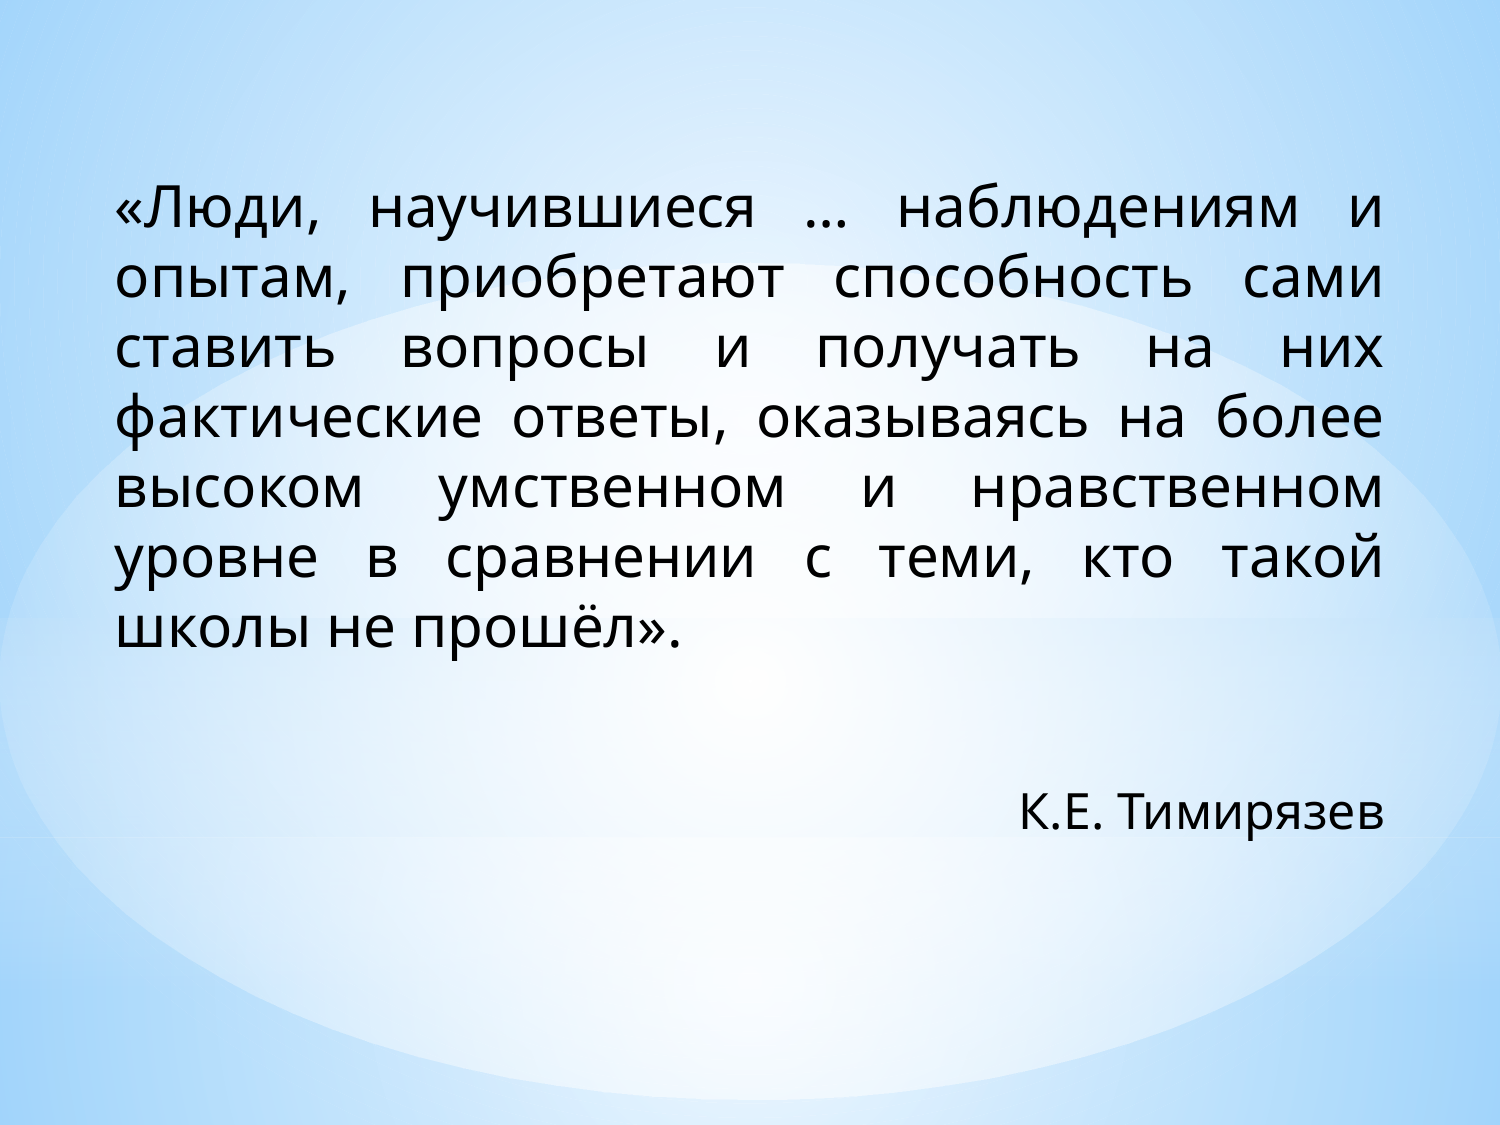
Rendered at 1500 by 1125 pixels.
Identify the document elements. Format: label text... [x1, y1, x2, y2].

text_box «Люди, научившиеся … наблюдениям и опытам, приобретают способность сами ставить вопросы и получать на них фактические ответы, оказываясь на более высоком умственном и нравственном уровне в сравнении с теми, кто такой школы не прошёл». К.Е. Тимирязев [100, 101, 1400, 847]
